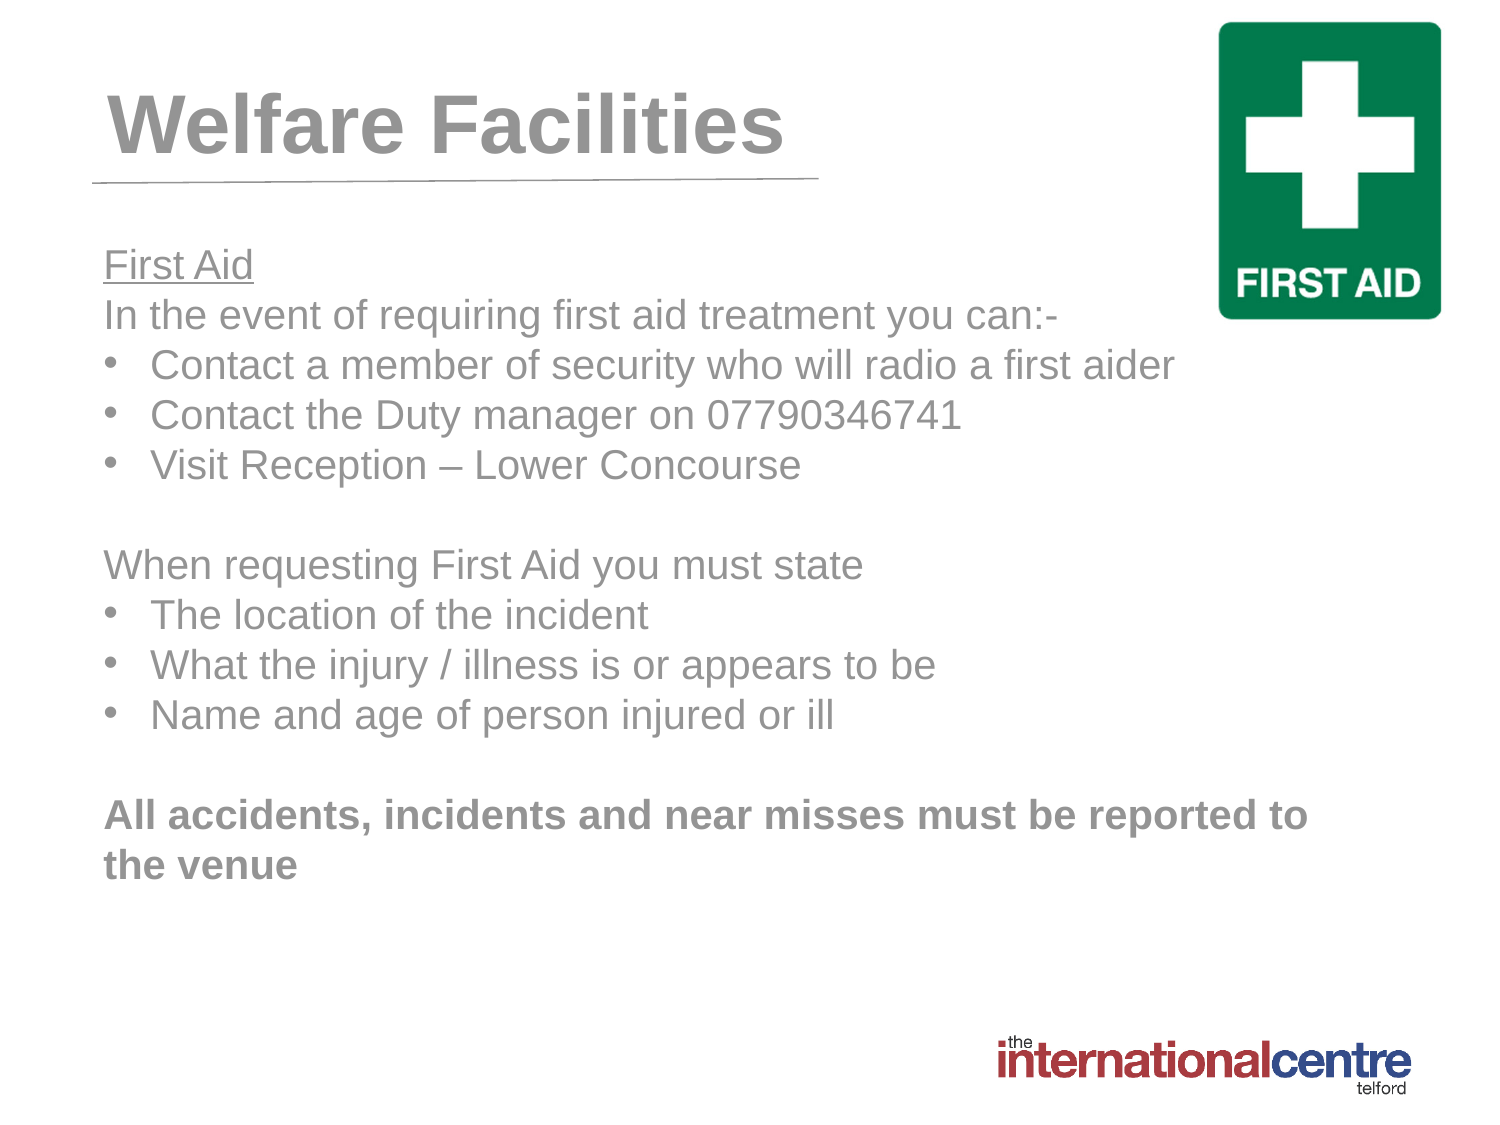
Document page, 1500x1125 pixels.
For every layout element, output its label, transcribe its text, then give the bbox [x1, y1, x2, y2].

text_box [91, 178, 819, 184]
text_box First Aid In the event of requiring first aid treatment you can:- Contact a member of security who will radio a first aider Contact the Duty manager on 07790346741 Visit Reception – Lower Concourse When requesting First Aid you must state The location of the incident What the injury / illness is or appears to be Name and age of person injured or ill All accidents, incidents and near misses must be reported to the venue [88, 183, 1390, 1035]
picture [990, 1022, 1419, 1107]
picture [1158, 1, 1497, 339]
text_box Welfare Facilities [92, 62, 987, 178]
